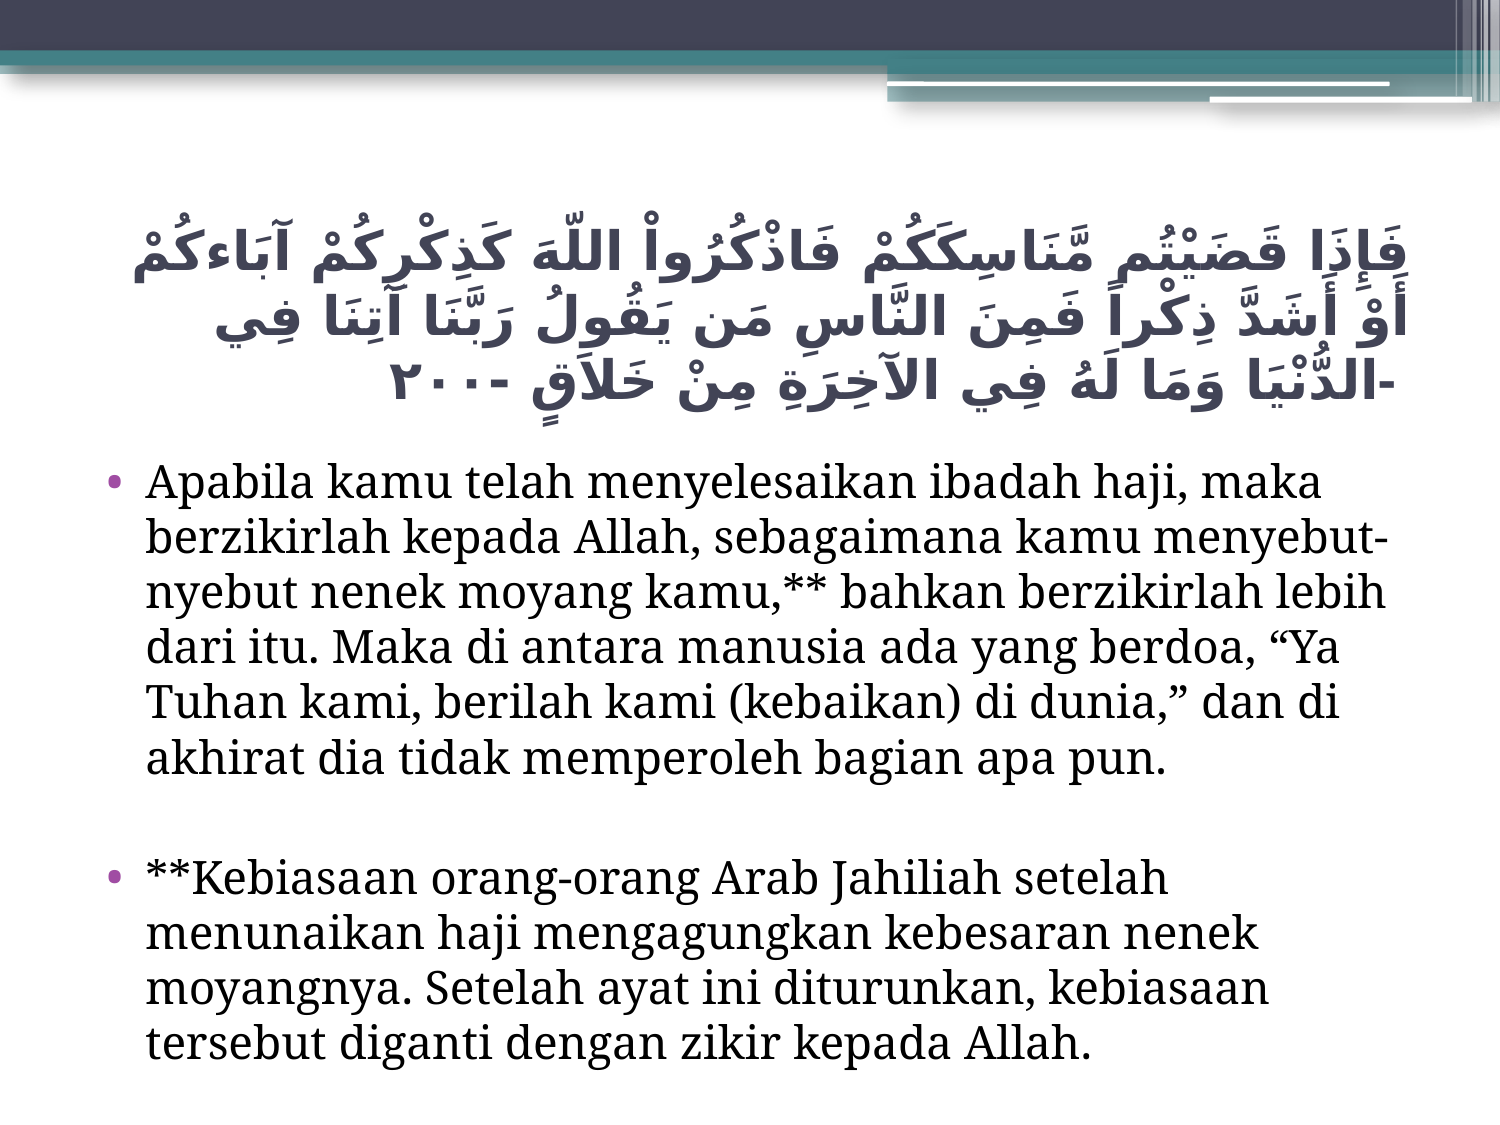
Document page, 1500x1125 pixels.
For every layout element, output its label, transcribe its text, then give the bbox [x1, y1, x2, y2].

title فَإِذَا قَضَيْتُم مَّنَاسِكَكُمْ فَاذْكُرُواْ اللّهَ كَذِكْرِكُمْ آبَاءكُمْ أَوْ أَشَدَّ ذِكْراً فَمِنَ النَّاسِ مَن يَقُولُ رَبَّنَا آتِنَا فِي الدُّنْيَا وَمَا لَهُ فِي الآخِرَةِ مِنْ خَلاَقٍ -٢٠٠- [75, 187, 1425, 445]
list Apabila kamu telah menyelesaikan ibadah haji, maka berzikirlah kepada Allah, sebagaimana kamu menyebut-nyebut nenek moyang kamu,** bahkan berzikirlah lebih dari itu. Maka di antara manusia ada yang berdoa, “Ya Tuhan kami, berilah kami (kebaikan) di dunia,” dan di akhirat dia tidak memperoleh bagian apa pun. **Kebiasaan orang-orang Arab Jahiliah setelah menunaikan haji mengagungkan kebesaran nenek moyangnya. Setelah ayat ini diturunkan, kebiasaan tersebut diganti dengan zikir kepada Allah. [75, 445, 1425, 1079]
